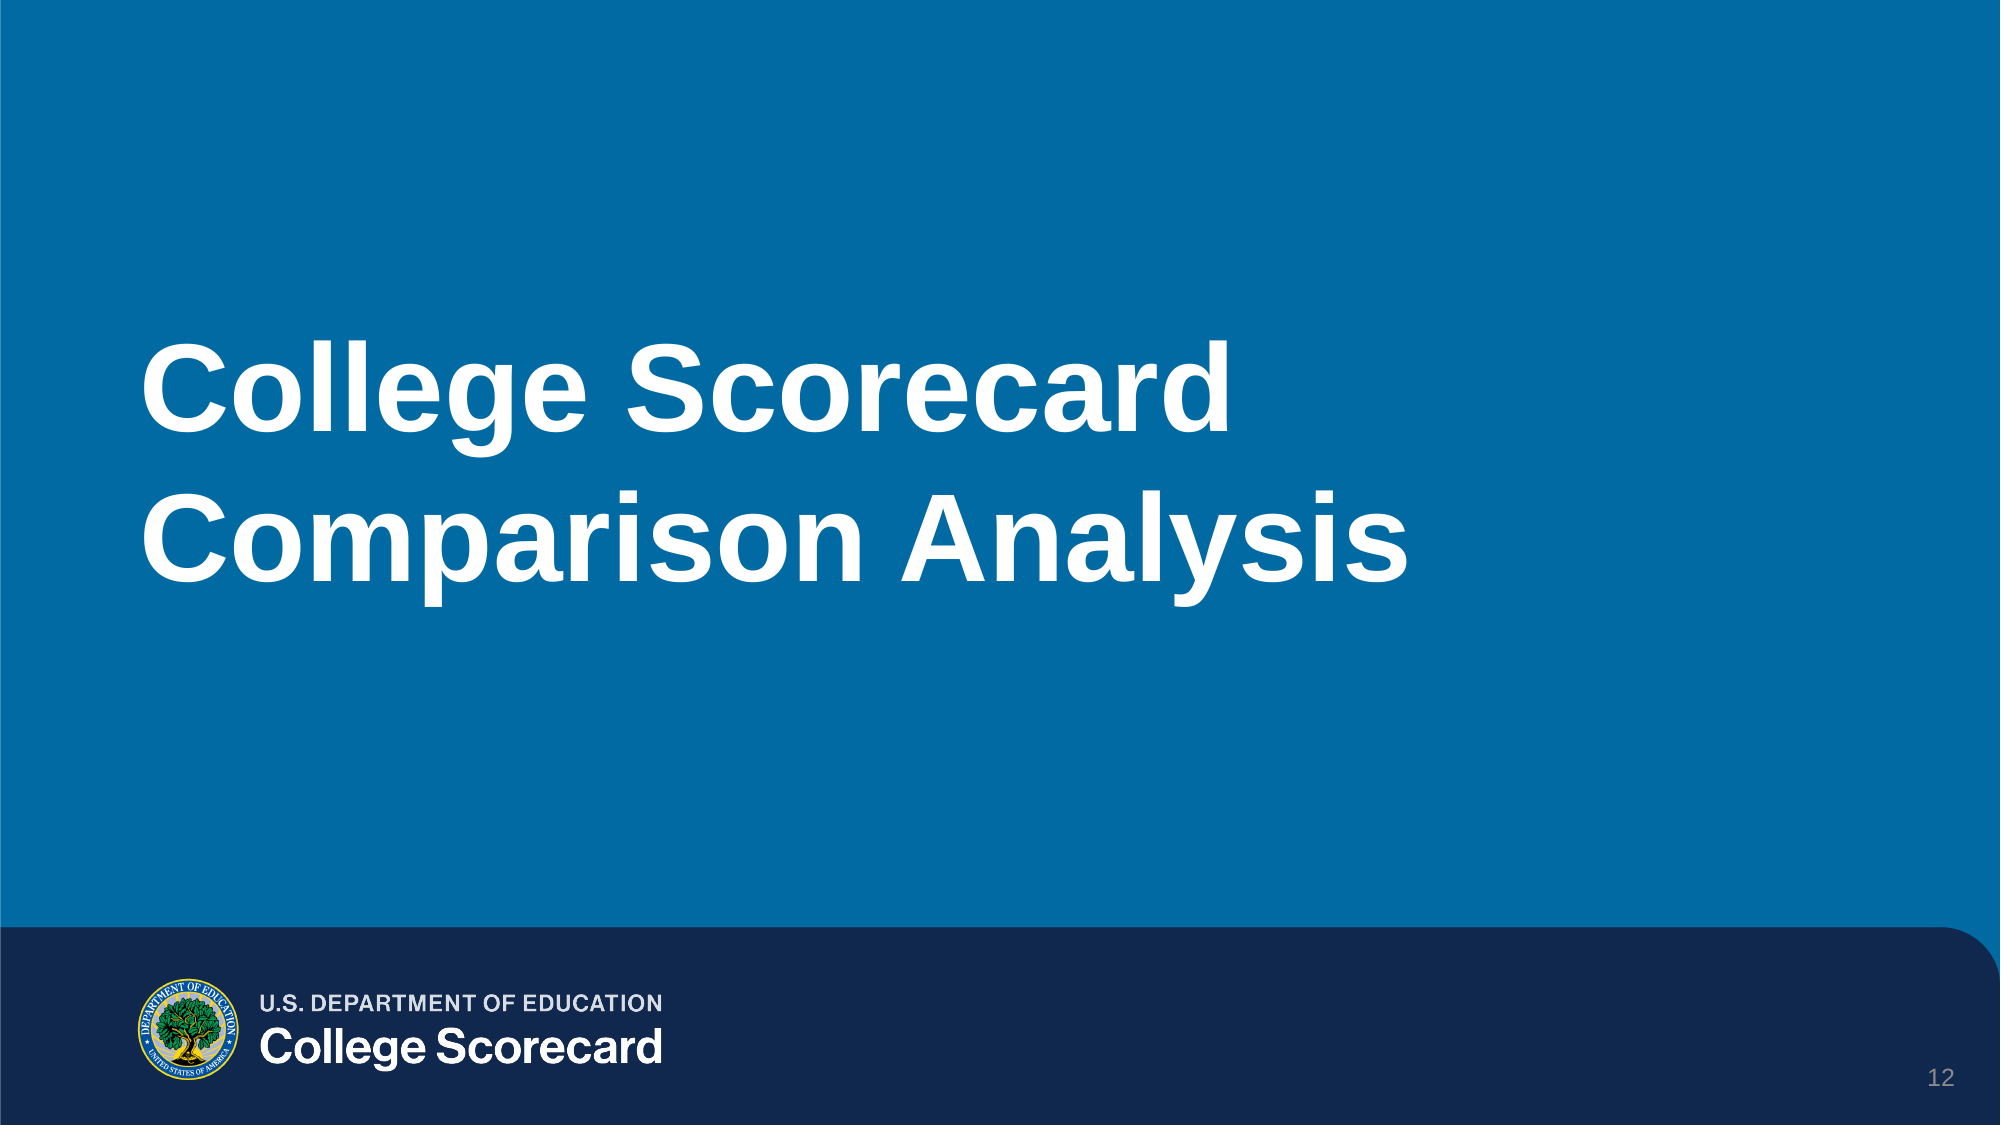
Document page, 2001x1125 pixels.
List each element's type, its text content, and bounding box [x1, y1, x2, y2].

title College Scorecard Comparison Analysis [124, 203, 1850, 614]
picture [0, 0, 2000, 1125]
slide_number 12 [1550, 1065, 2000, 1125]
